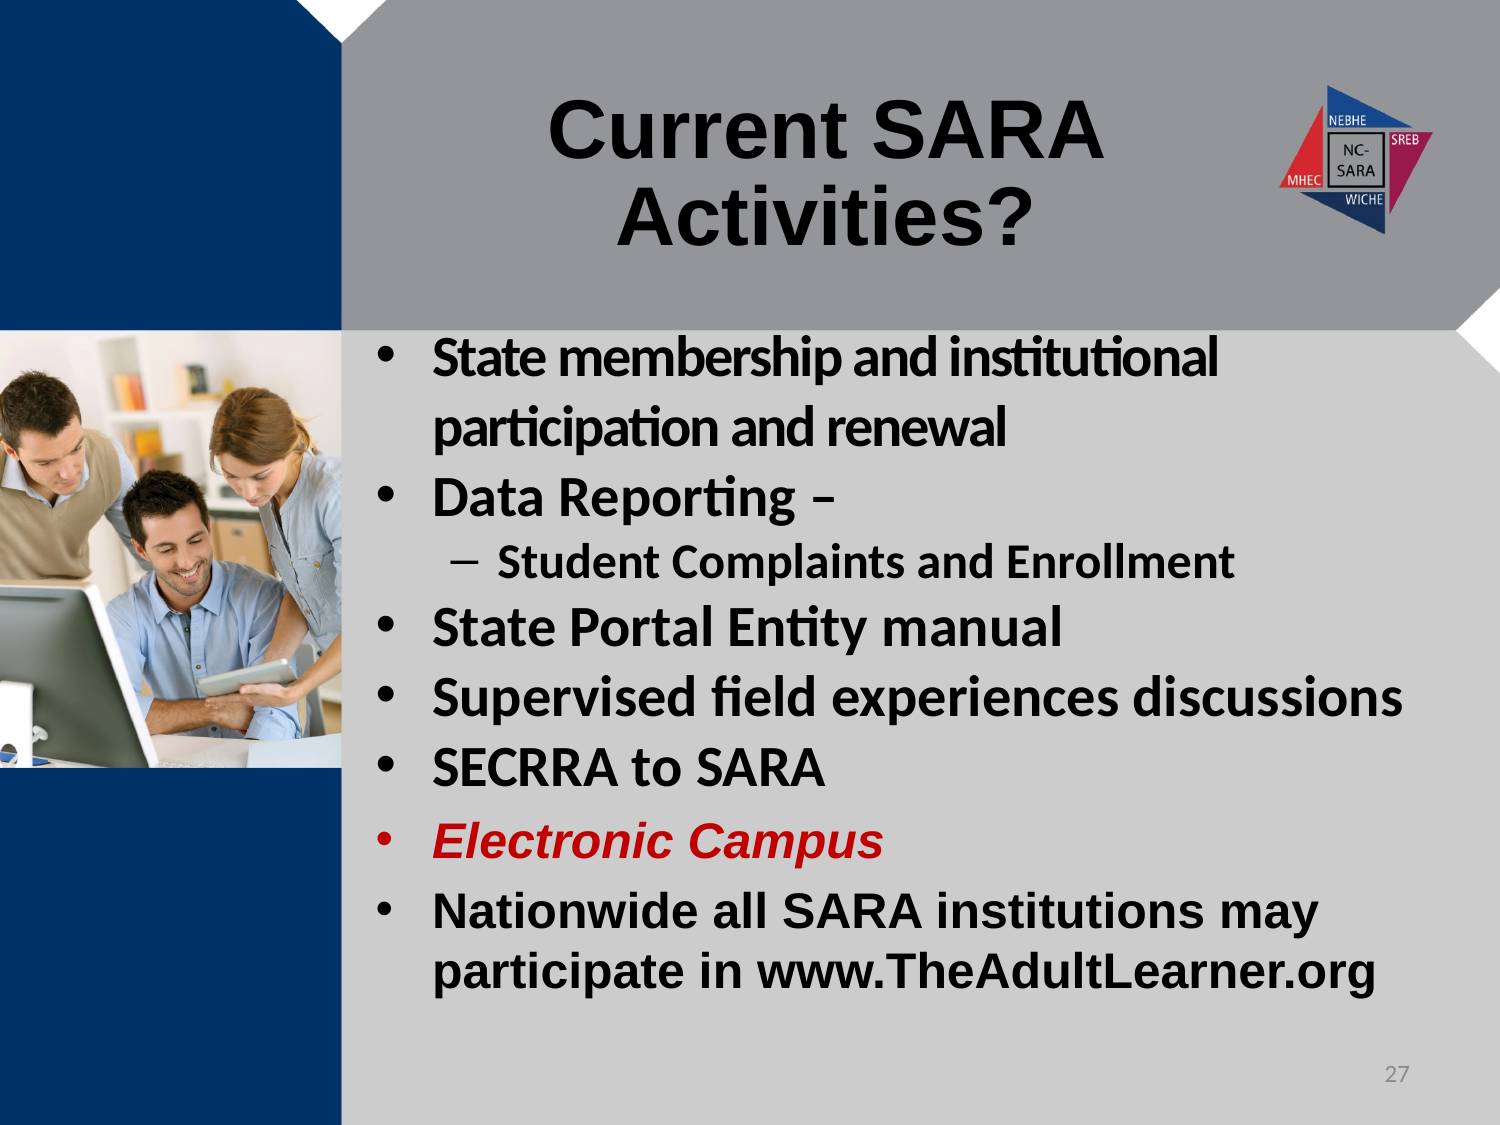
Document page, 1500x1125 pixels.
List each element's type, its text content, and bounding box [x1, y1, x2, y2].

title Current SARA Activities? [375, 50, 1277, 300]
slide_number 27 [1074, 1054, 1425, 1103]
list State membership and institutional participation and renewal Data Reporting – Student Complaints and Enrollment State Portal Entity manual Supervised field experiences discussions SECRRA to SARA Electronic Campus Nationwide all SARA institutions may participate in www.TheAdultLearner.org [360, 310, 1425, 1054]
picture [0, 0, 1500, 1125]
